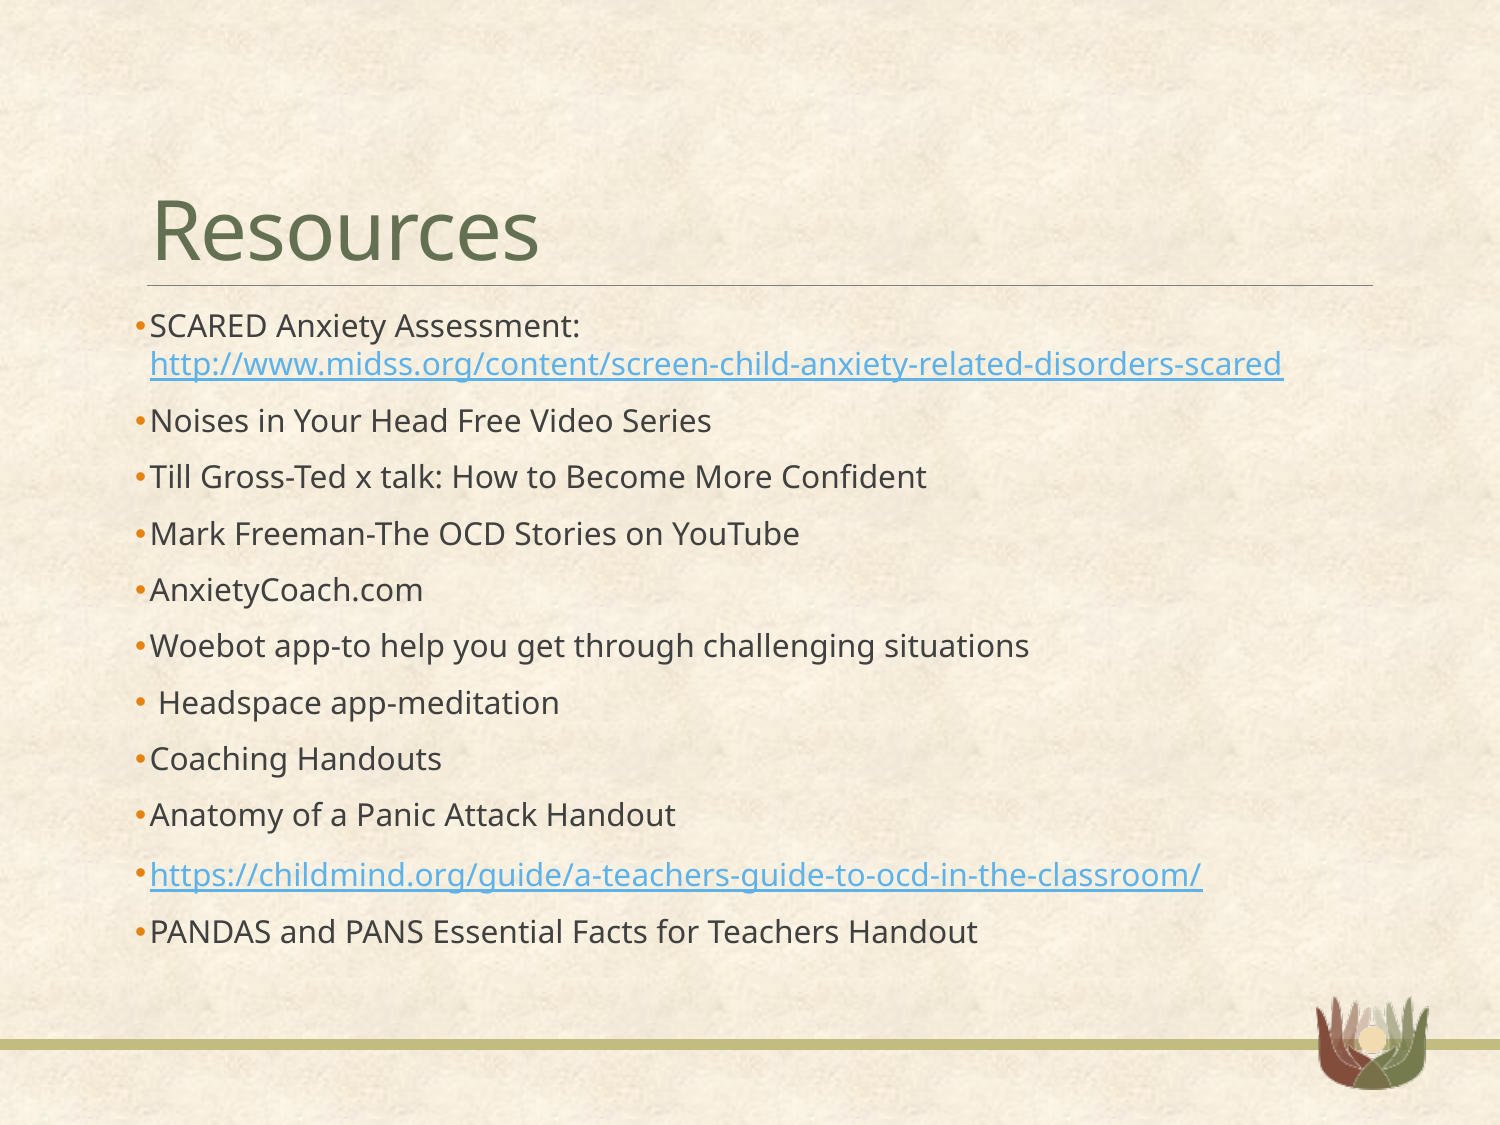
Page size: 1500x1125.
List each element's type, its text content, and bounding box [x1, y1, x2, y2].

title Resources [135, 47, 1373, 285]
picture [1316, 996, 1429, 1090]
list SCARED Anxiety Assessment: http://www.midss.org/content/screen-child-anxiety-related-disorders-scared Noises in Your Head Free Video Series Till Gross-Ted x talk: How to Become More Confident Mark Freeman-The OCD Stories on YouTube AnxietyCoach.com Woebot app-to help you get through challenging situations Headspace app-meditation Coaching Handouts Anatomy of a Panic Attack Handout https://childmind.org/guide/a-teachers-guide-to-ocd-in-the-classroom/ PANDAS and PANS Essential Facts for Teachers Handout [135, 302, 1373, 963]
